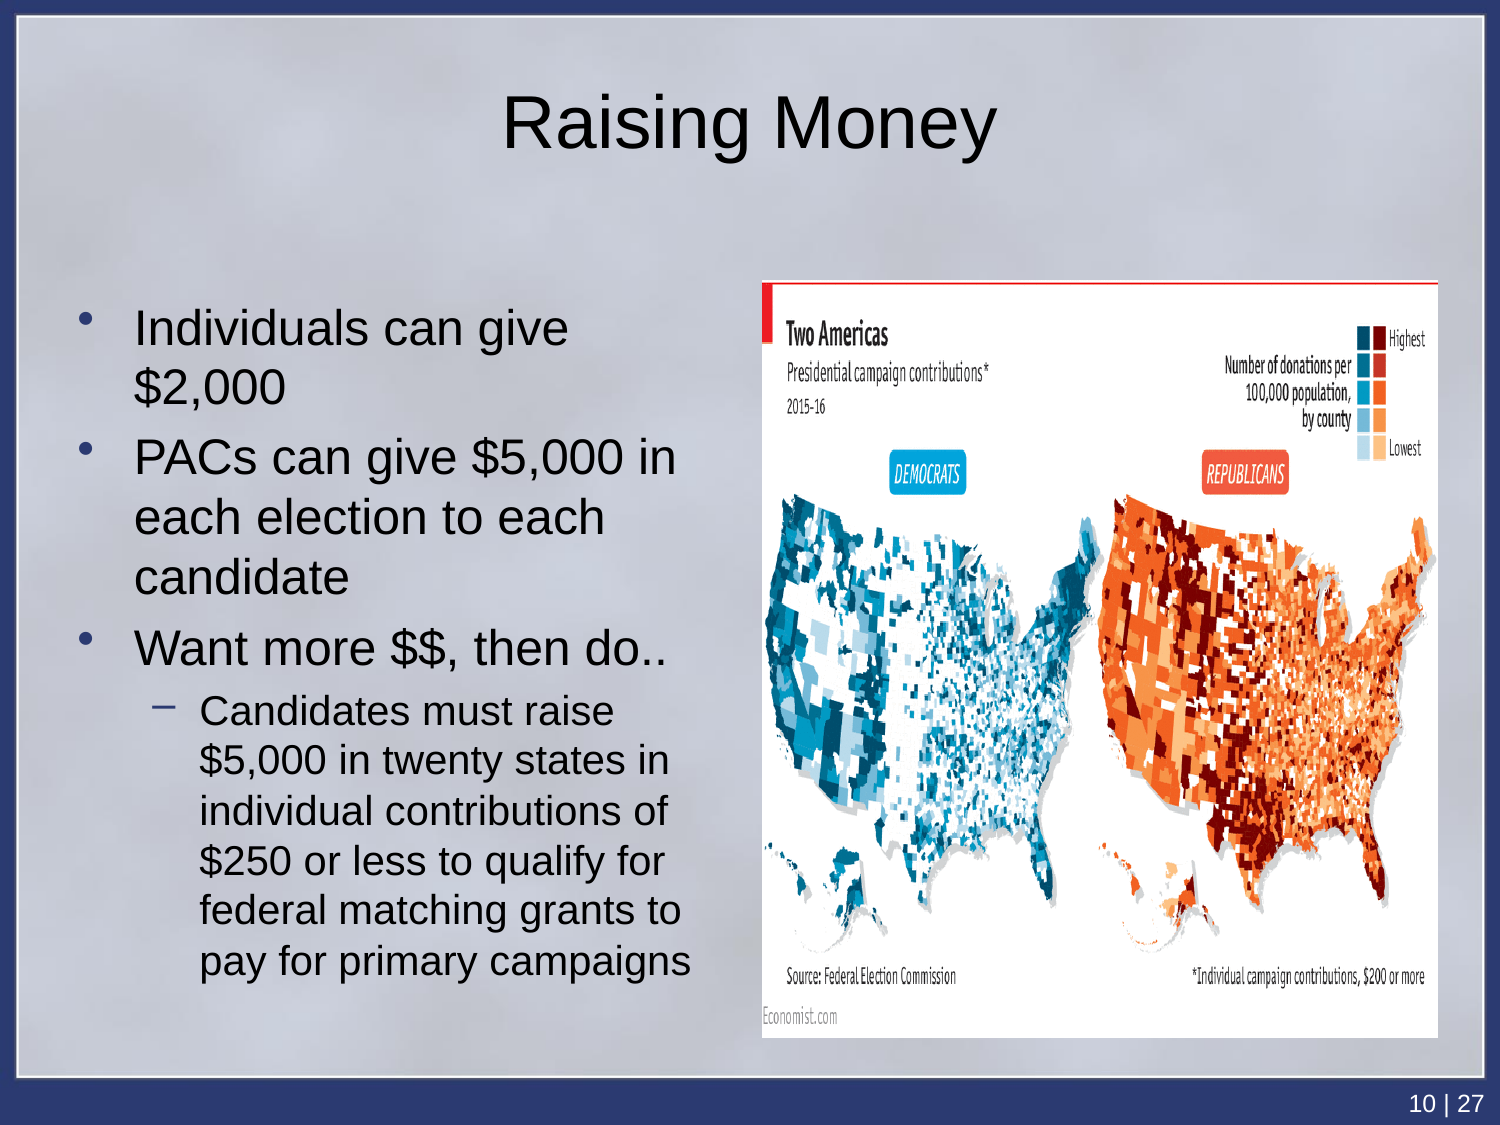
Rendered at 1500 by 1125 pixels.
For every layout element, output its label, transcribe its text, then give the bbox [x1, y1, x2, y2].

title Raising Money [37, 17, 1463, 221]
list Individuals can give $2,000 PACs can give $5,000 in each election to each candidate Want more $$, then do.. Candidates must raise $5,000 in twenty states in individual contributions of $250 or less to qualify for federal matching grants to pay for primary campaigns [62, 287, 738, 1001]
picture [0, 0, 1500, 1125]
slide_number 10 | 27 [1187, 1080, 1500, 1119]
